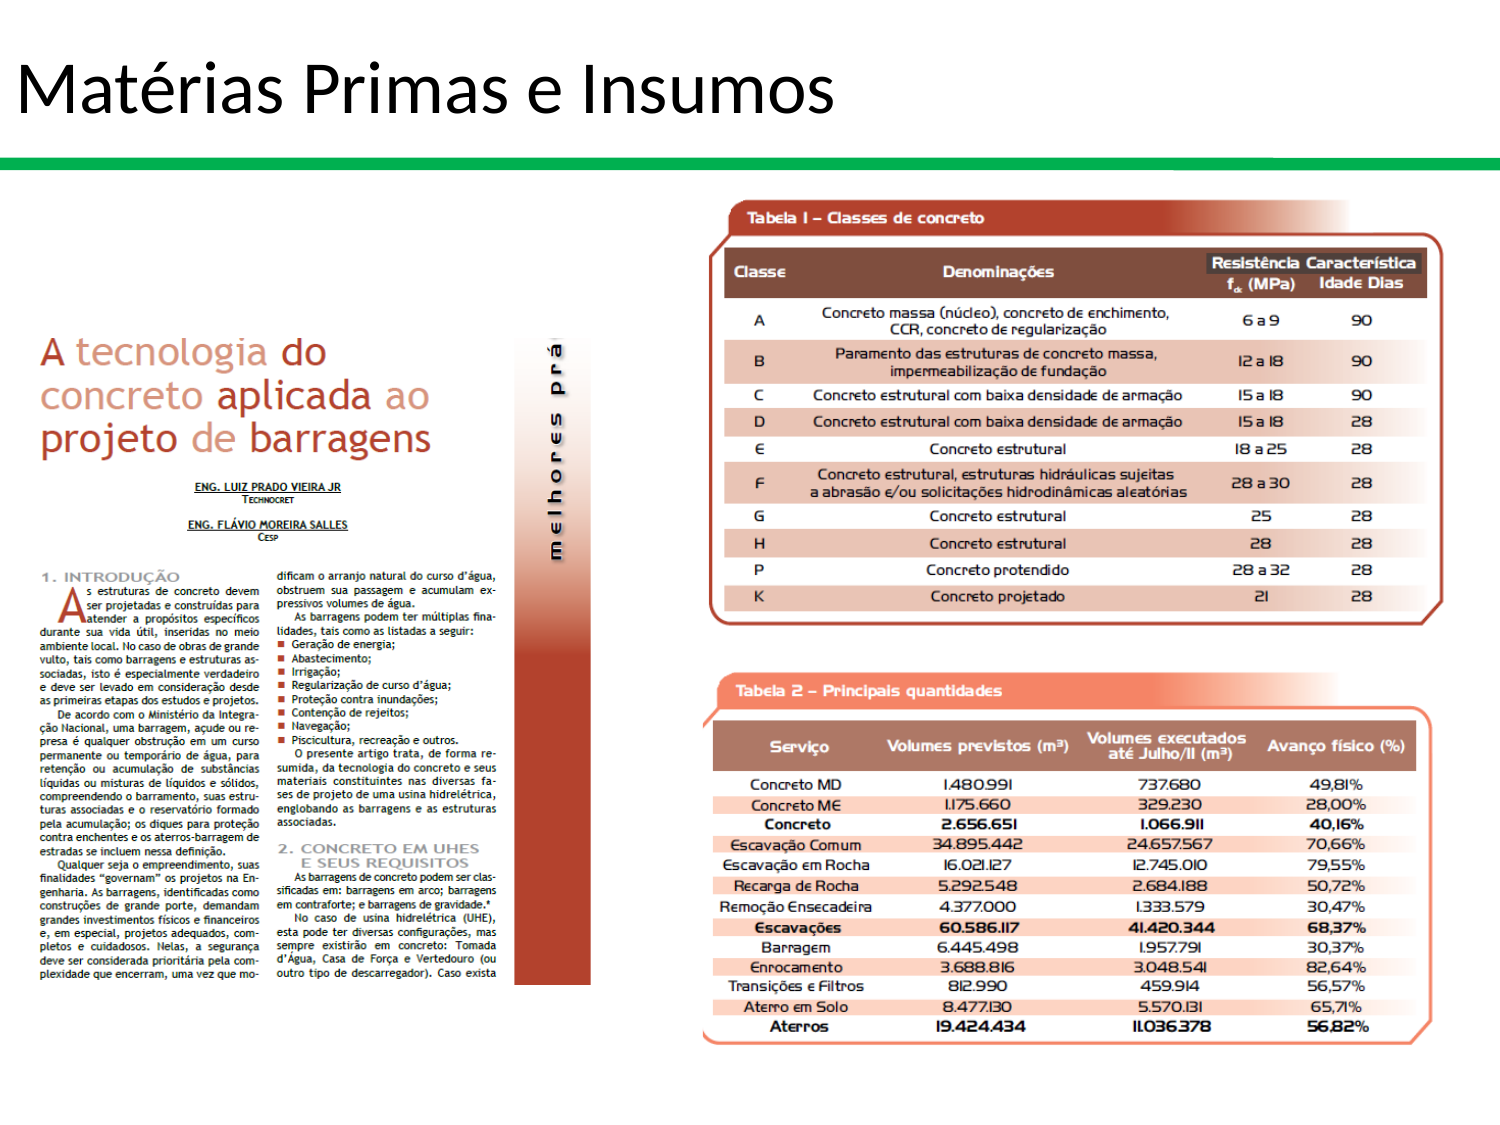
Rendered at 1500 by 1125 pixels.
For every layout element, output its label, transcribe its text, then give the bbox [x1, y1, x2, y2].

picture [702, 660, 1448, 1059]
text_box Matérias Primas e Insumos [0, 30, 1471, 137]
picture [20, 337, 591, 985]
picture [678, 189, 1448, 637]
